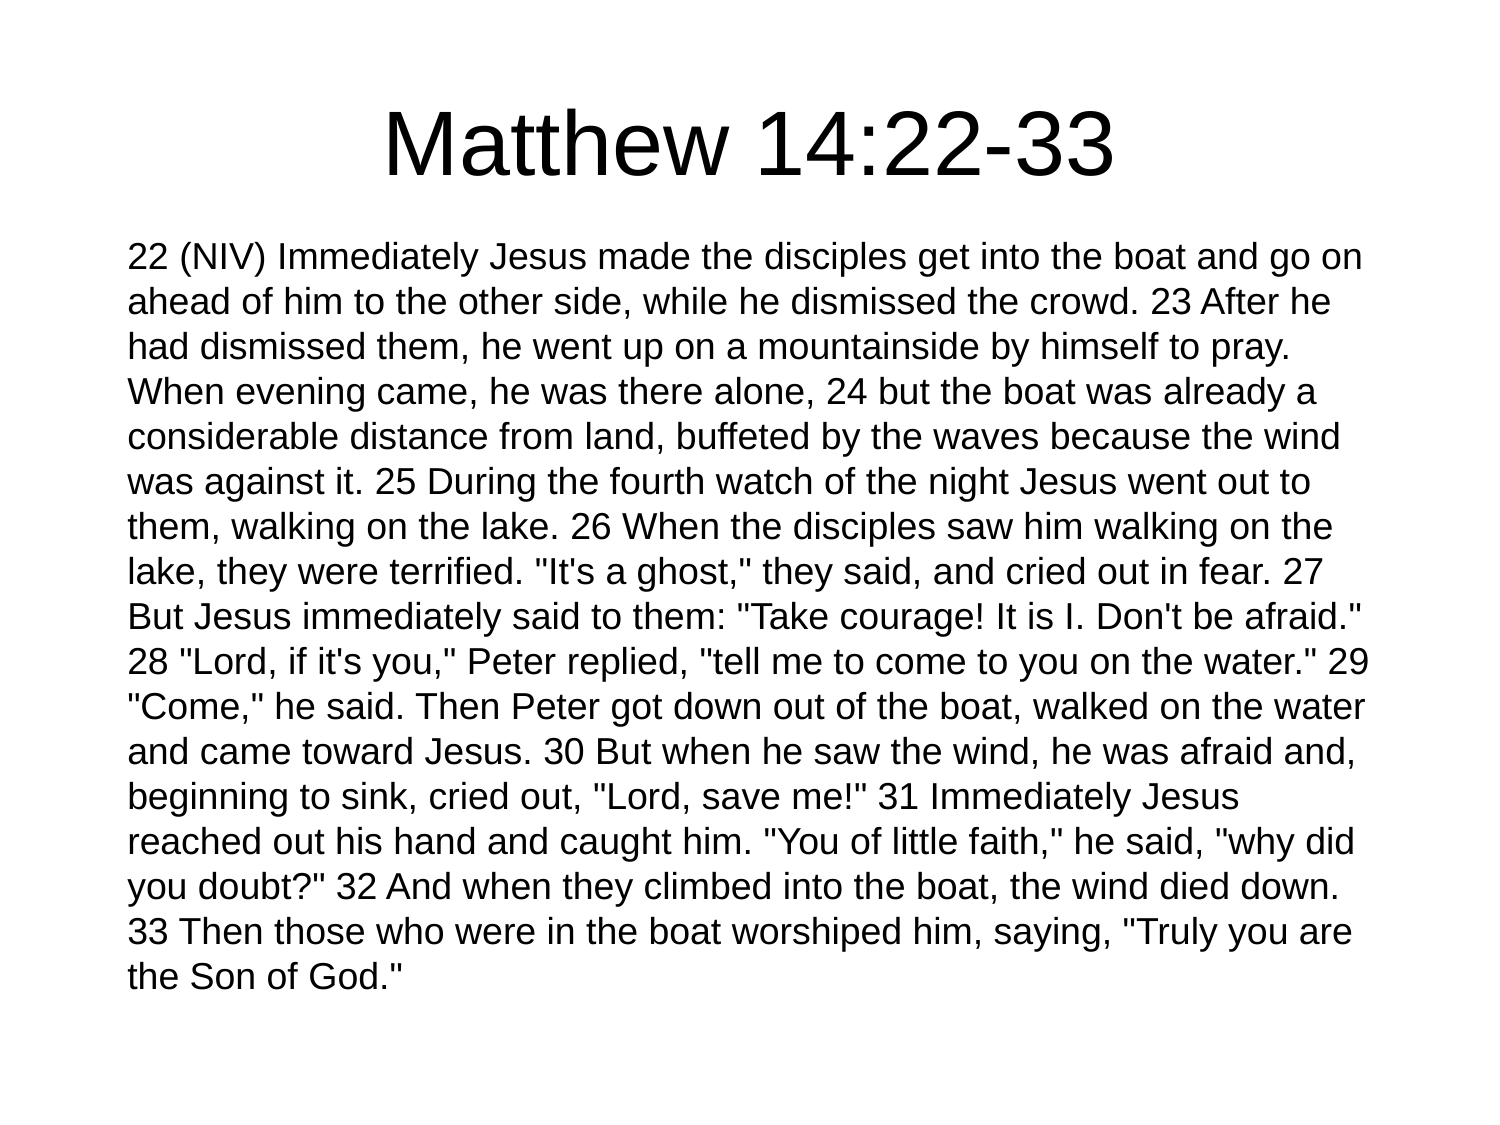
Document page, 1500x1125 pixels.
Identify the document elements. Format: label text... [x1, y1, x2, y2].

text_box 22 (NIV) Immediately Jesus made the disciples get into the boat and go on ahead of him to the other side, while he dismissed the crowd. 23 After he had dismissed them, he went up on a mountainside by himself to pray. When evening came, he was there alone, 24 but the boat was already a considerable distance from land, buffeted by the waves because the wind was against it. 25 During the fourth watch of the night Jesus went out to them, walking on the lake. 26 When the disciples saw him walking on the lake, they were terrified. "It's a ghost," they said, and cried out in fear. 27 But Jesus immediately said to them: "Take courage! It is I. Don't be afraid." 28 "Lord, if it's you," Peter replied, "tell me to come to you on the water." 29 "Come," he said. Then Peter got down out of the boat, walked on the water and came toward Jesus. 30 But when he saw the wind, he was afraid and, beginning to sink, cried out, "Lord, save me!" 31 Immediately Jesus reached out his hand and caught him. "You of little faith," he said, "why did you doubt?" 32 And when they climbed into the boat, the wind died down. 33 Then those who were in the boat worshiped him, saying, "Truly you are the Son of God." [112, 224, 1400, 1005]
title Matthew 14:22-33 [75, 45, 1425, 233]
